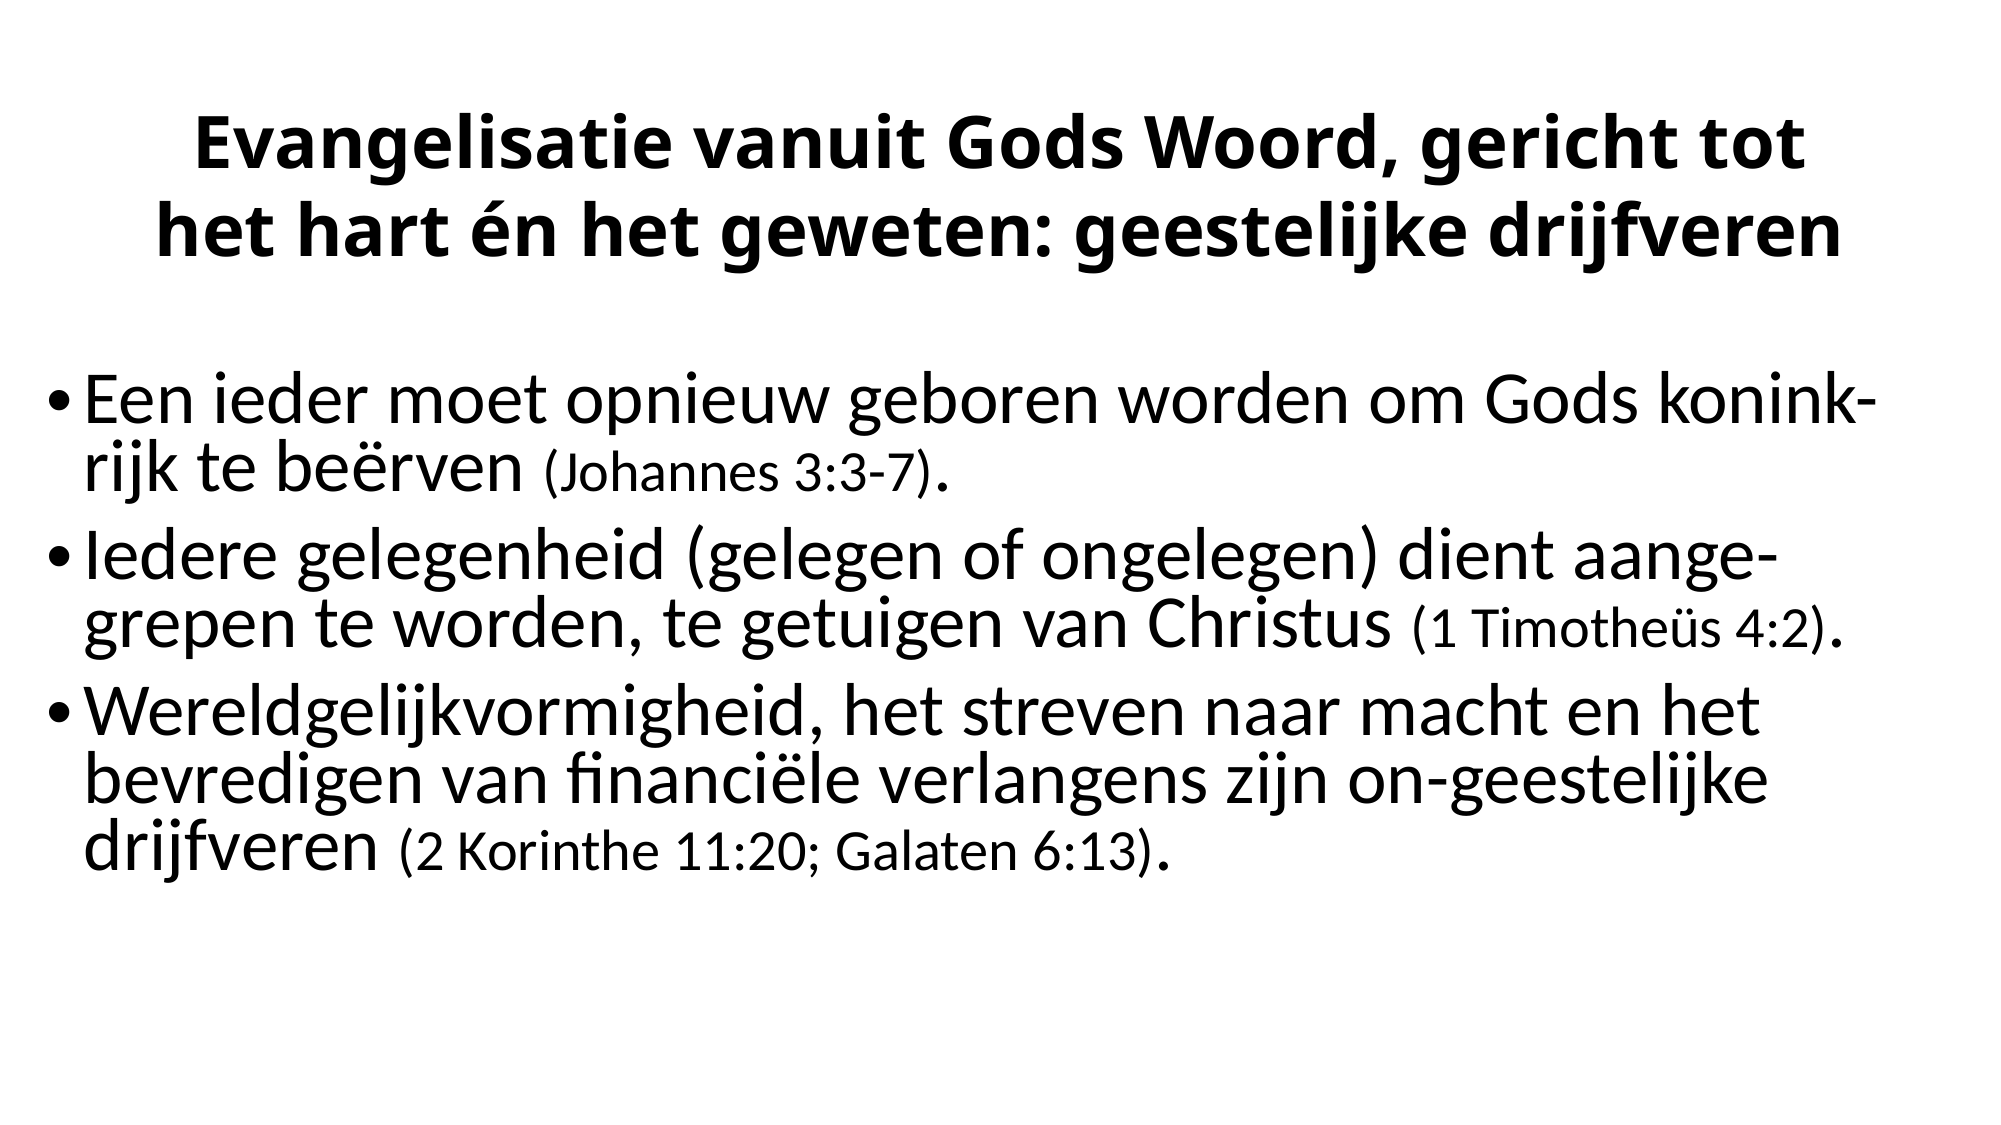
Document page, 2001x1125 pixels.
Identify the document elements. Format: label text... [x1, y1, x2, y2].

title Evangelisatie vanuit Gods Woord, gericht tot het hart én het geweten: geestelijke drijfveren [137, 77, 1863, 295]
list Een ieder moet opnieuw geboren worden om Gods konink-rijk te beërven (Johannes 3:3-7). Iedere gelegenheid (gelegen of ongelegen) dient aange-grepen te worden, te getuigen van Christus (1 Timotheüs 4:2). Wereldgelijkvormigheid, het streven naar macht en het bevredigen van financiële verlangens zijn on-geestelijke drijfveren (2 Korinthe 11:20; Galaten 6:13). [31, 362, 1969, 1052]
